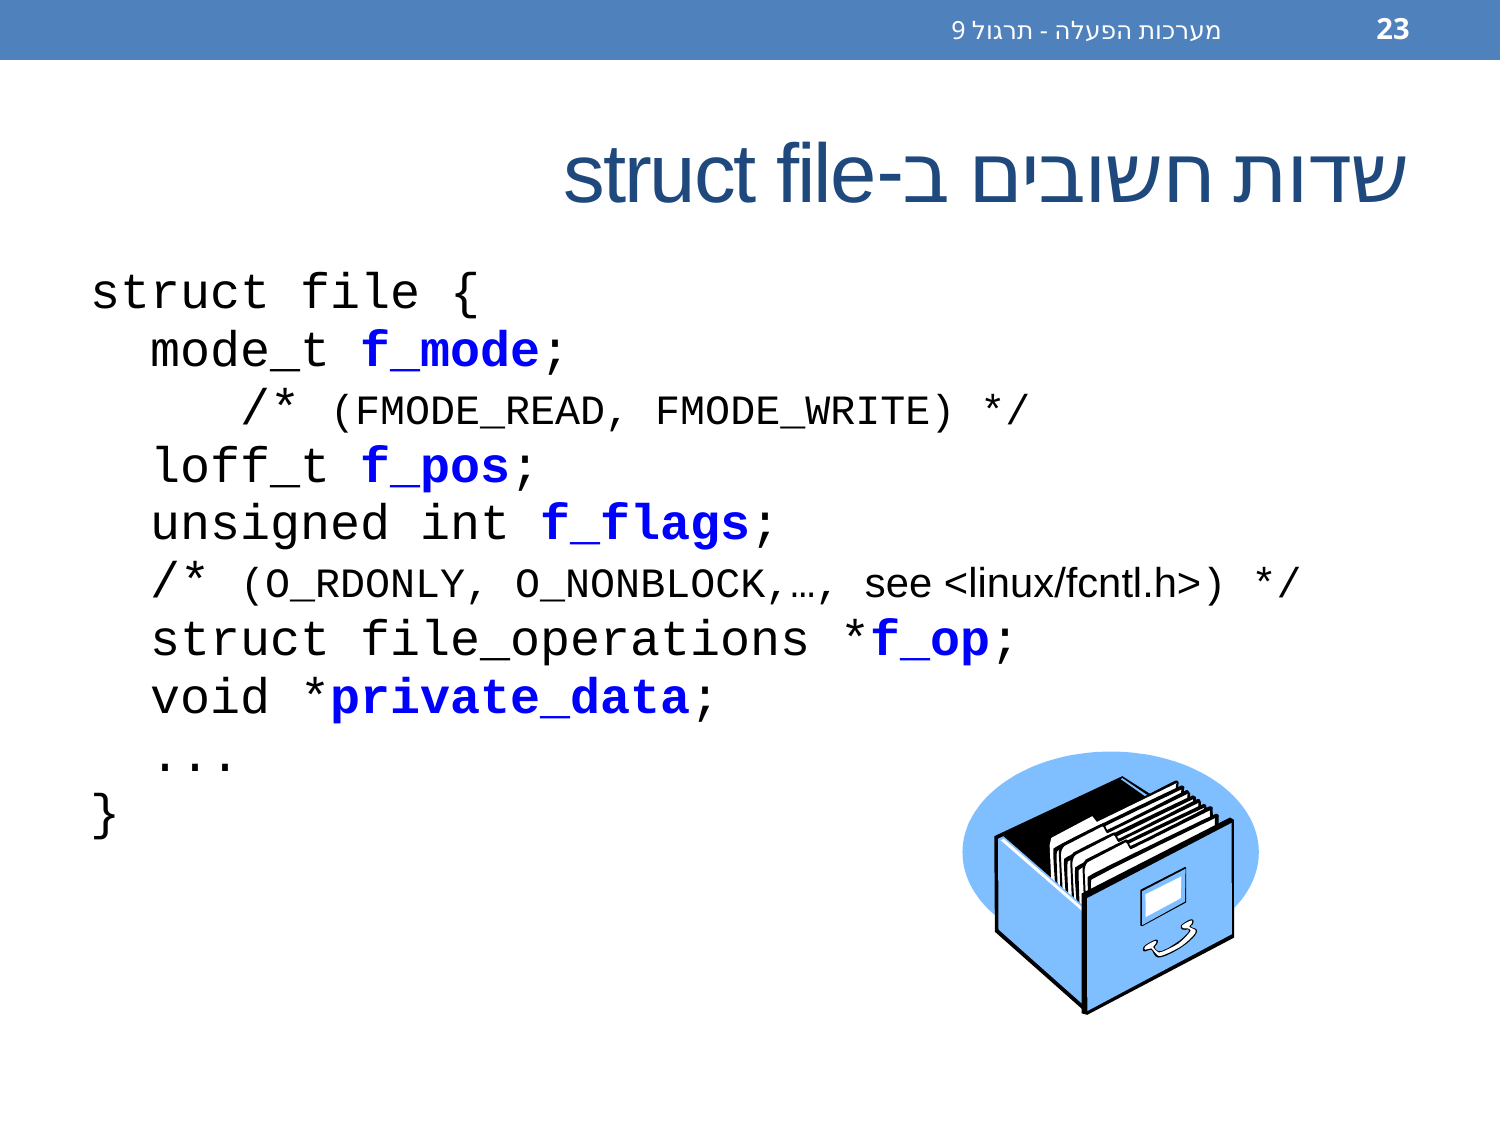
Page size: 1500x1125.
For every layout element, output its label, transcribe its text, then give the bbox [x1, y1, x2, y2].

picture [962, 751, 1259, 1015]
footer מערכות הפעלה - תרגול 9 [562, 3, 1238, 57]
title שדות חשובים ב-struct file [75, 87, 1425, 250]
list struct file { mode_t f_mode; /* (FMODE_READ, FMODE_WRITE) */ loff_t f_pos; unsigned int f_flags; /* (O_RDONLY, O_NONBLOCK,…, see <linux/fcntl.h>) */ struct file_operations *f_op; void *private_data; ... } [75, 262, 1425, 1063]
slide_number 23 [1250, 3, 1425, 57]
